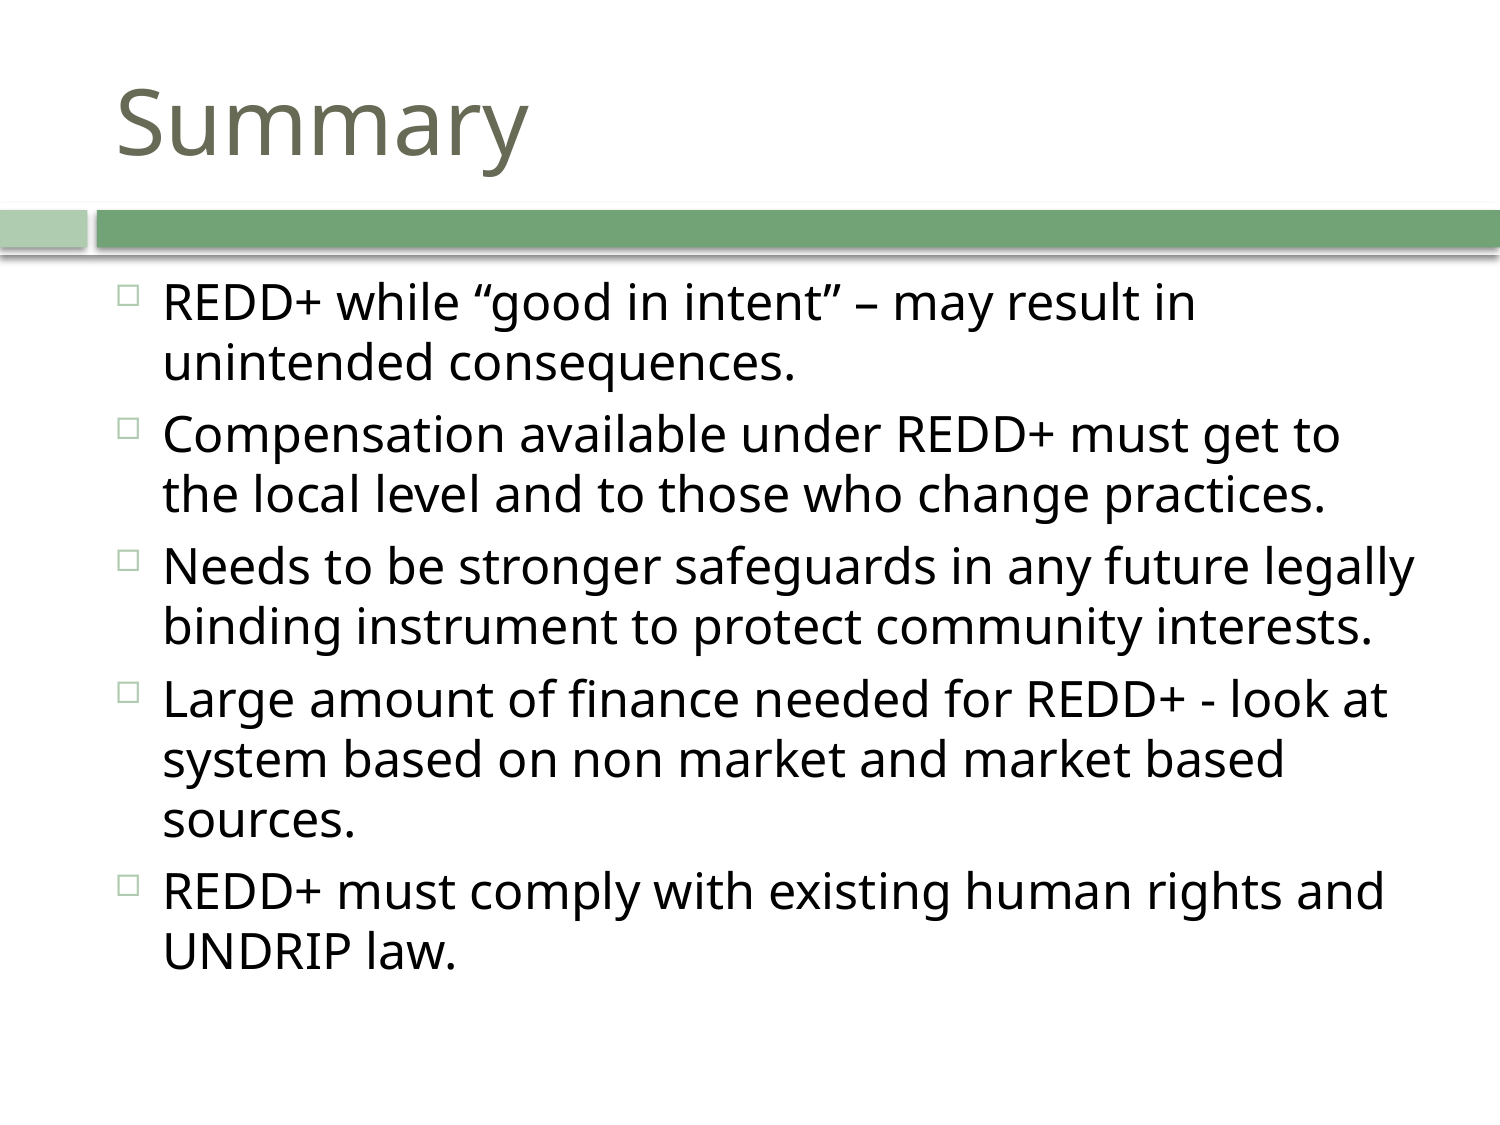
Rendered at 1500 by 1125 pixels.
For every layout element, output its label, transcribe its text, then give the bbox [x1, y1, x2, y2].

list REDD+ while “good in intent” – may result in unintended consequences. Compensation available under REDD+ must get to the local level and to those who change practices. Needs to be stronger safeguards in any future legally binding instrument to protect community interests. Large amount of finance needed for REDD+ - look at system based on non market and market based sources. REDD+ must comply with existing human rights and UNDRIP law. [100, 262, 1438, 1000]
title Summary [100, 37, 1438, 200]
